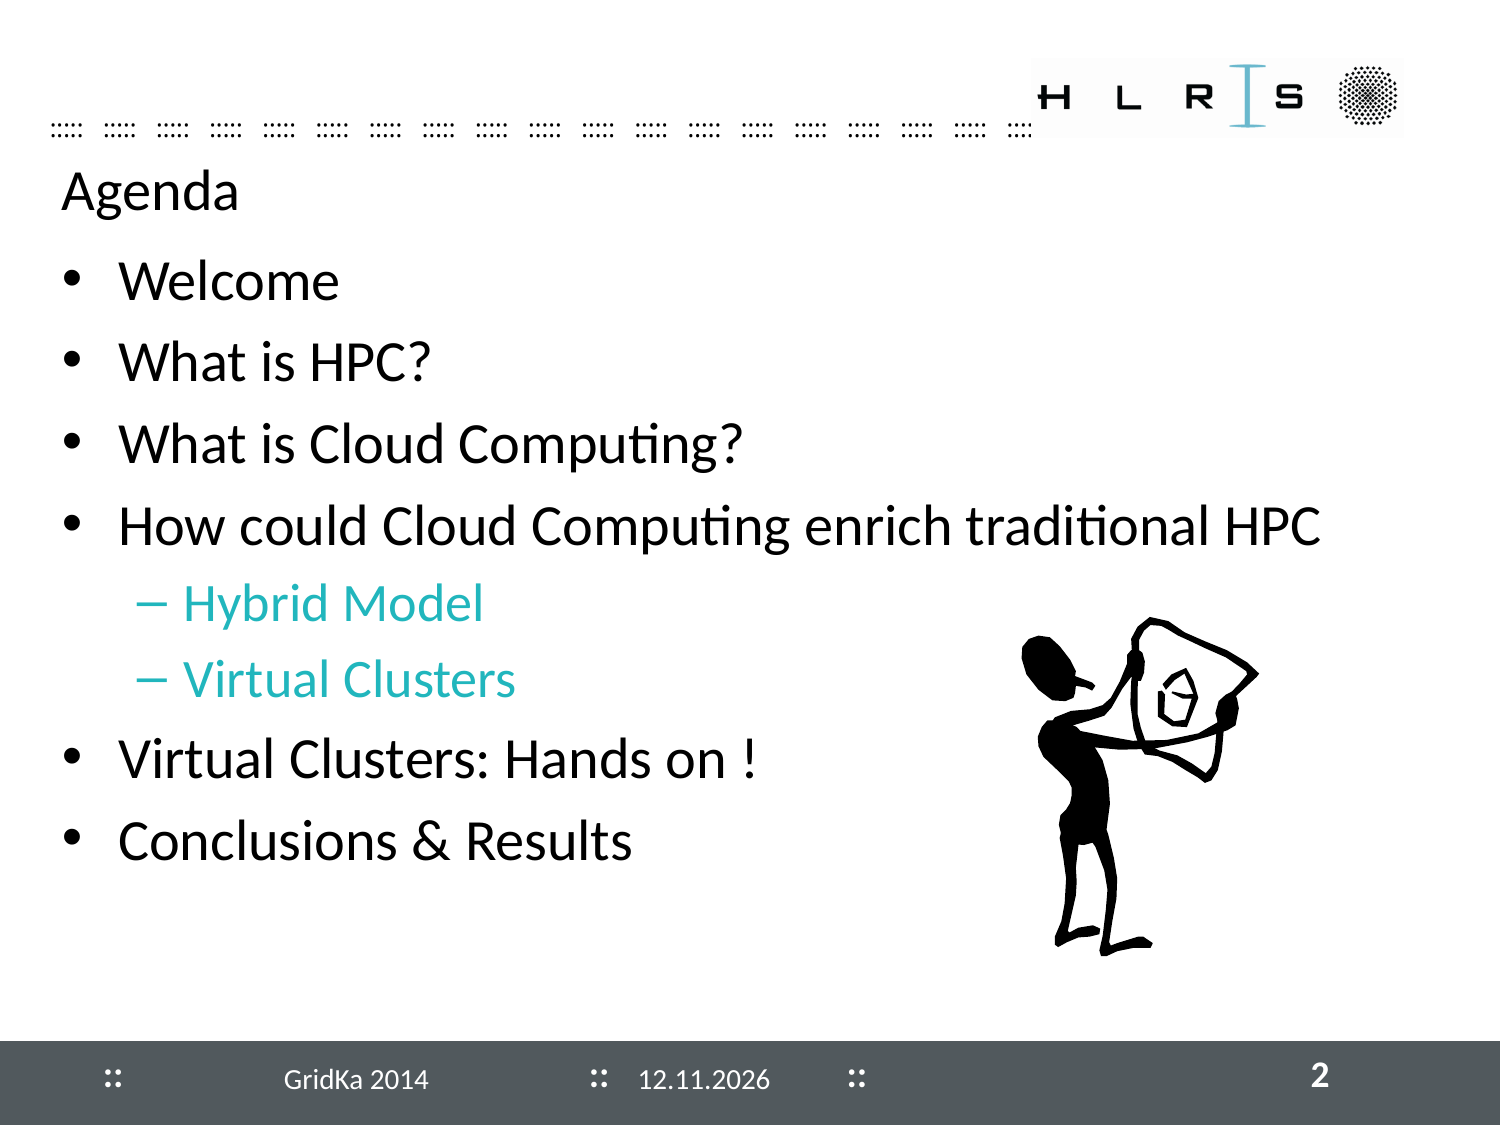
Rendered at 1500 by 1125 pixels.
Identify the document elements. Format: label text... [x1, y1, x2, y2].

slide_number 2 [1295, 1042, 1500, 1103]
list Welcome What is HPC? What is Cloud Computing? How could Cloud Computing enrich traditional HPC Hybrid Model Virtual Clusters Virtual Clusters: Hands on ! Conclusions & Results [46, 234, 1465, 961]
picture [1021, 616, 1260, 957]
title Agenda [46, 152, 1465, 221]
footer GridKa 2014 [93, 1048, 620, 1109]
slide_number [622, 1048, 844, 1108]
picture [1031, 58, 1404, 138]
